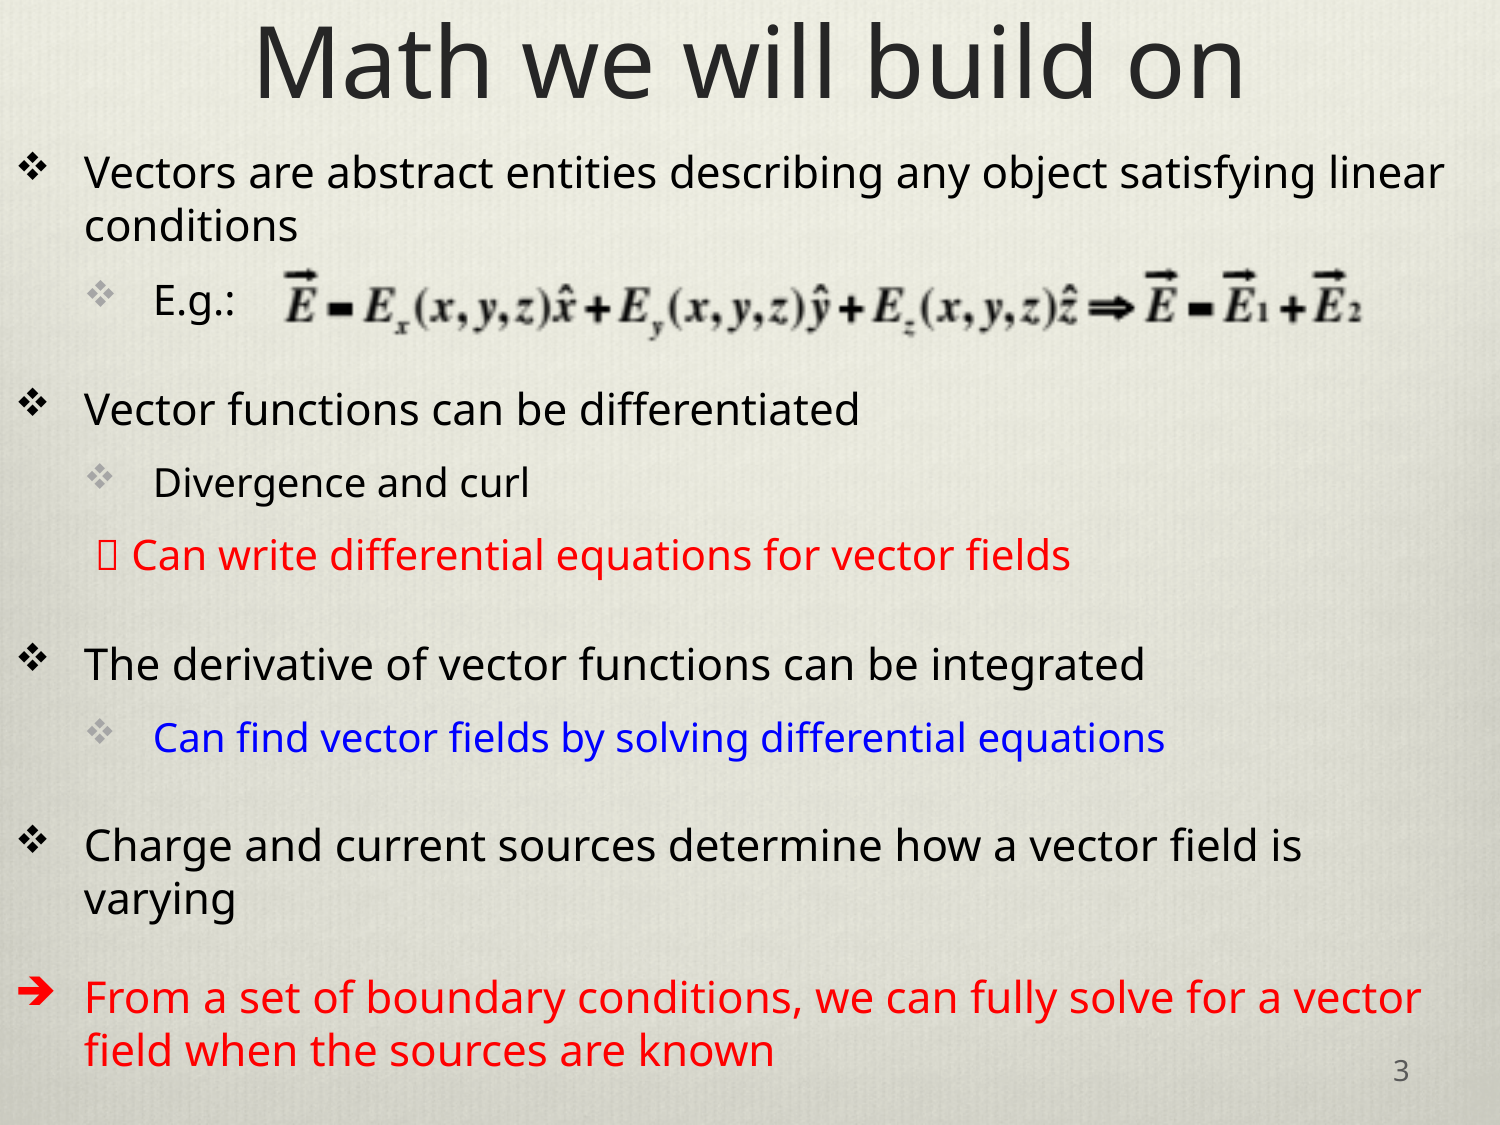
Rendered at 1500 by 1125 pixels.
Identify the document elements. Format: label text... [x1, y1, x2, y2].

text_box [278, 259, 1366, 346]
list Vectors are abstract entities describing any object satisfying linear conditions E.g.: Vector functions can be differentiated Divergence and curl  Can write differential equations for vector fields The derivative of vector functions can be integrated Can find vector fields by solving differential equations Charge and current sources determine how a vector field is varying From a set of boundary conditions, we can fully solve for a vector field when the sources are known [0, 136, 1471, 1125]
title Math we will build on [119, 22, 1381, 94]
slide_number 3 [1074, 1042, 1425, 1103]
